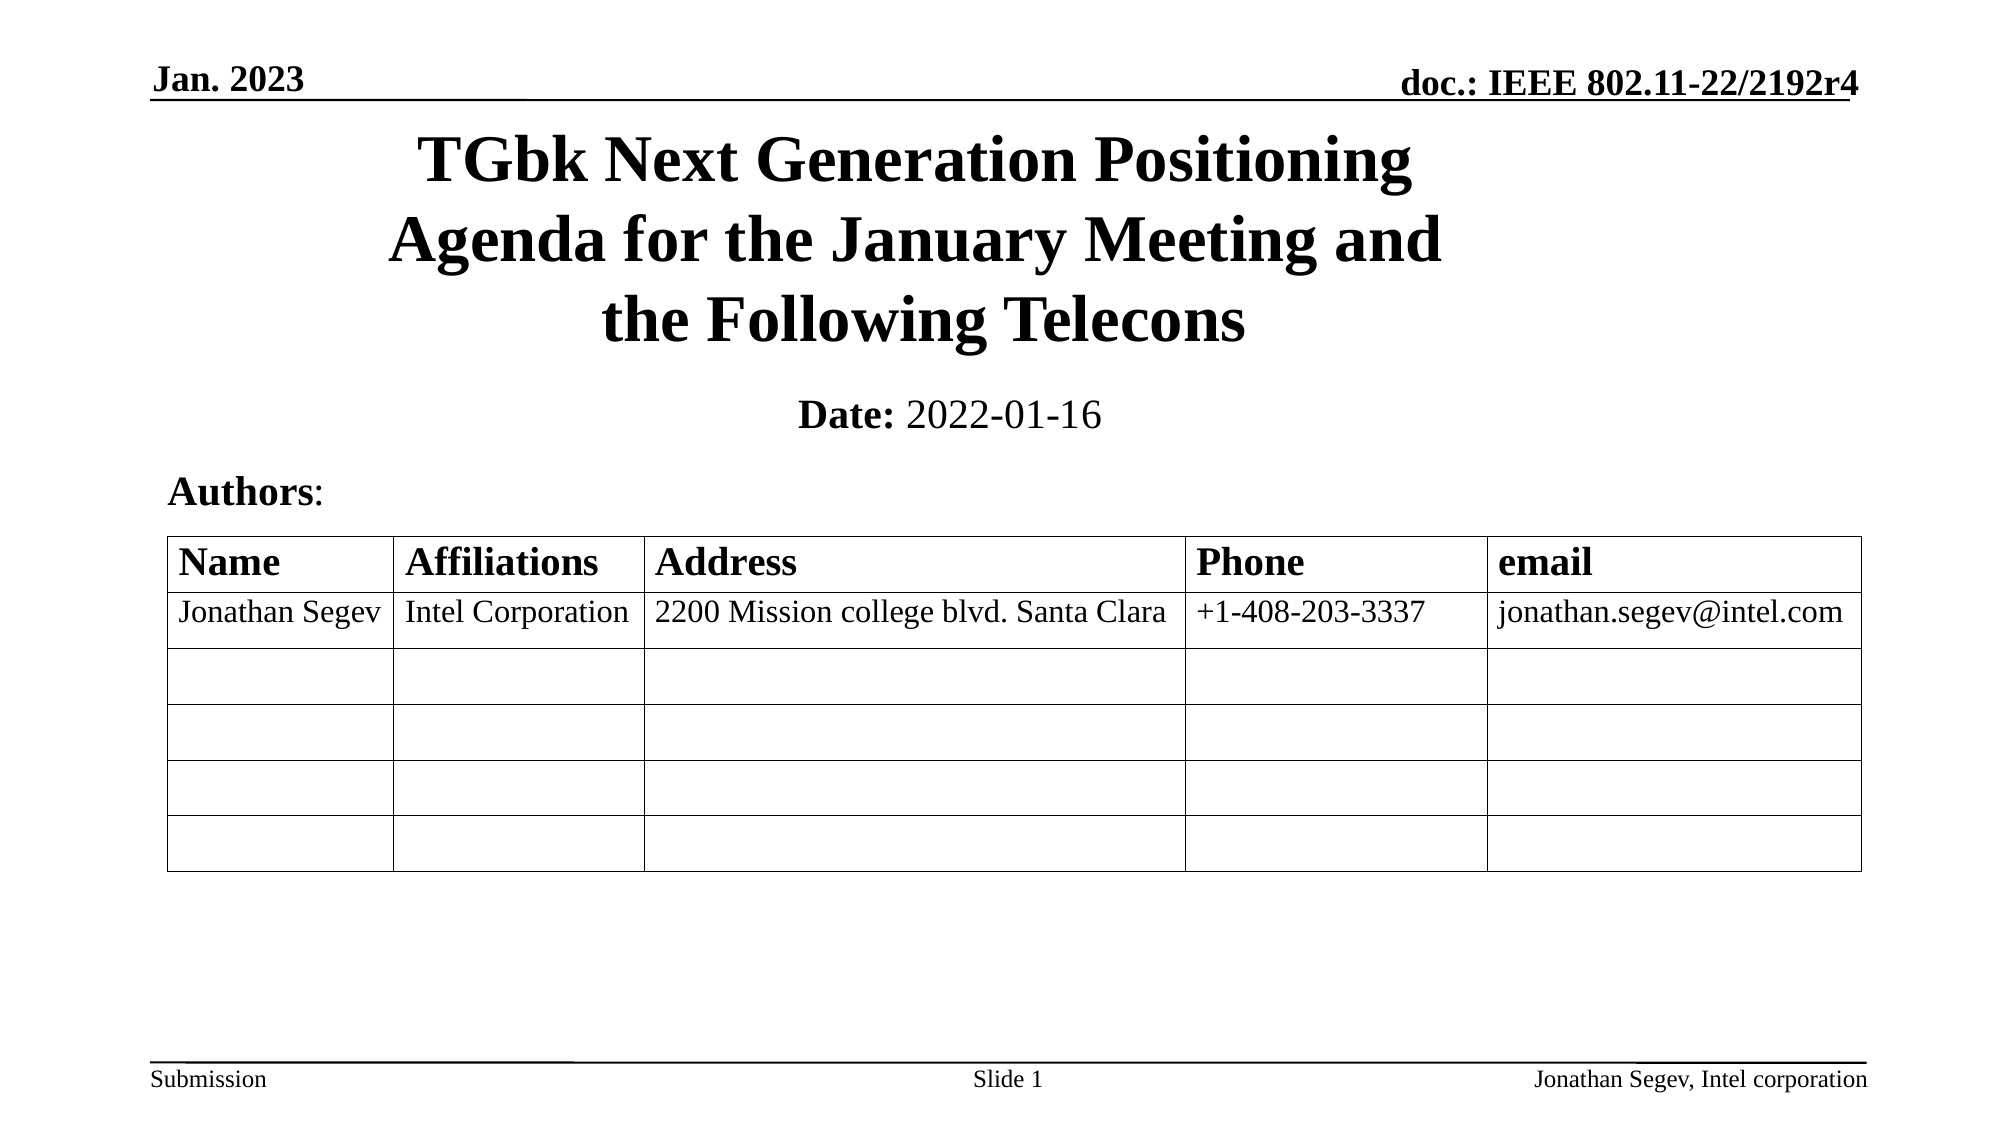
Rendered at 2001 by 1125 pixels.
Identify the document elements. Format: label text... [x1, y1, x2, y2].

subtitle Date: 2022-01-16 [250, 379, 1651, 443]
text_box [152, 535, 1883, 942]
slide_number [152, 54, 563, 100]
text_box Authors: [152, 456, 390, 519]
title TGbk Next Generation Positioning Agenda for the January Meeting and the Following Telecons [5, 113, 1844, 356]
slide_number Slide 1 [950, 1061, 1067, 1123]
footer Jonathan Segev, Intel corporation [1171, 1061, 1869, 1093]
